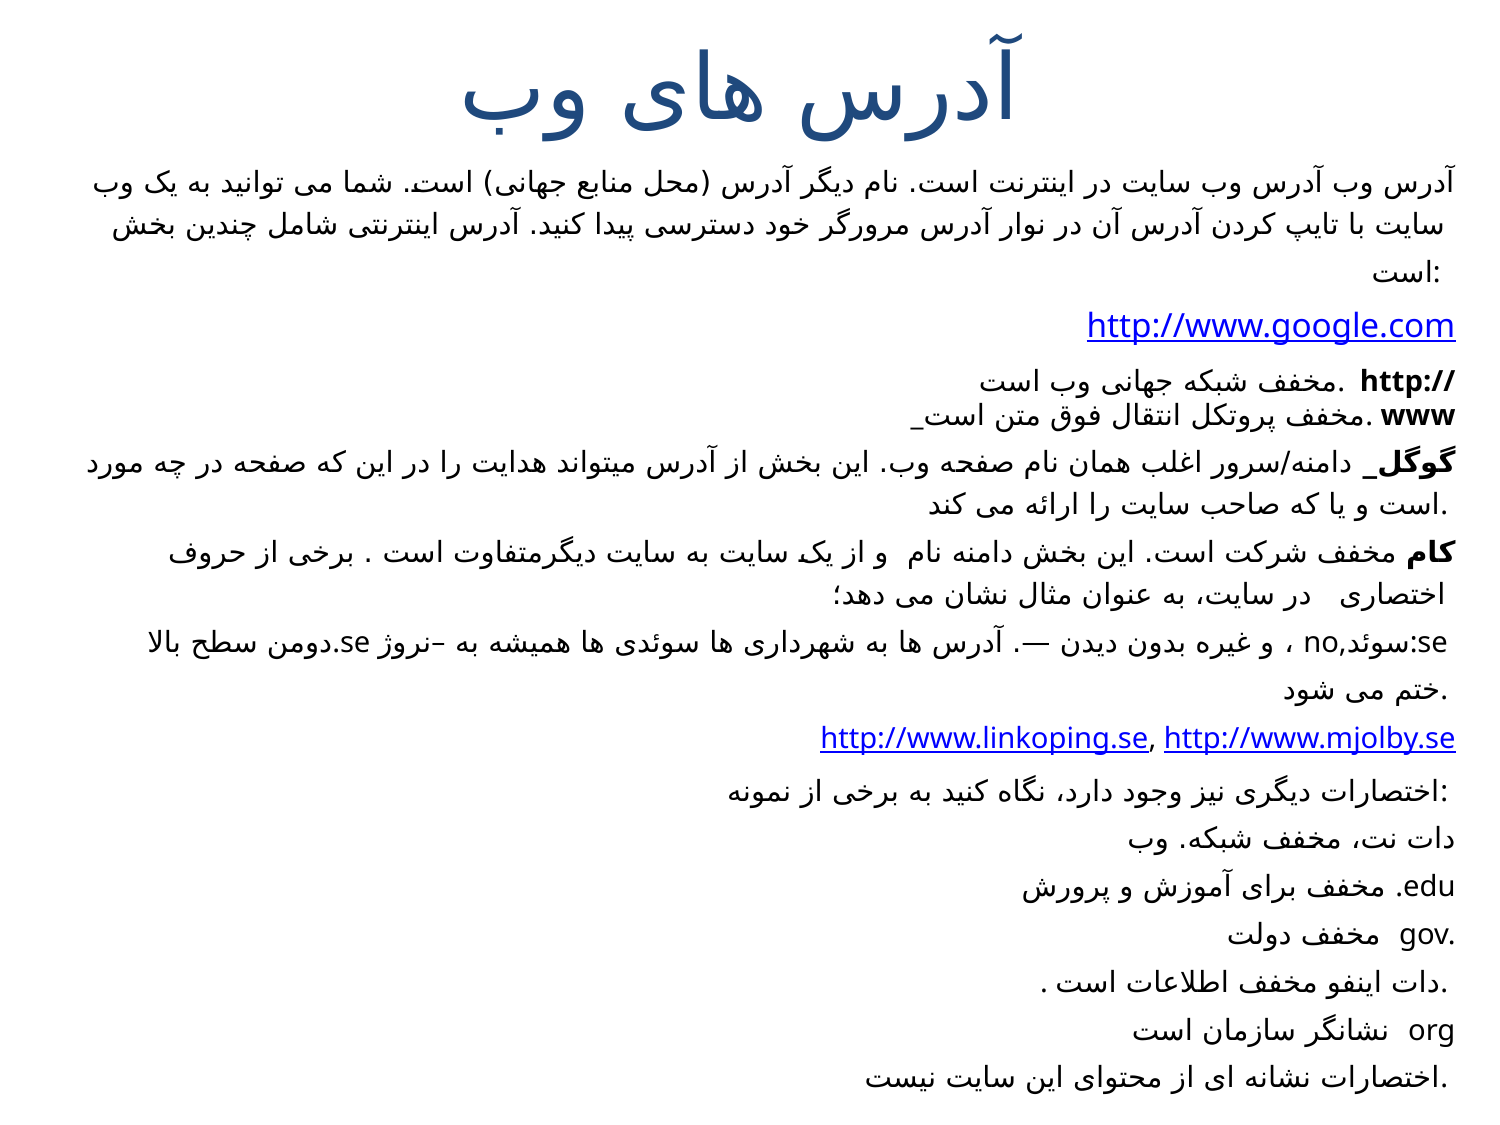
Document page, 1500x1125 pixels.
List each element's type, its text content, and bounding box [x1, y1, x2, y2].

title آدرس های وب [64, 0, 1415, 149]
list آدرس وب آدرس وب سایت در اینترنت است. نام دیگر آدرس (محل منابع جهانی) است. شما می توانید به یک وب سایت با تایپ کردن آدرس آن در نوار آدرس مرورگر خود دسترسی پیدا کنید. آدرس اینترنتی شامل چندین بخش است: http://www.google.com مخفف شبکه جهانی وب است. http:// _مخفف پروتکل انتقال فوق متن است. www گوگل_ دامنه/سرور اغلب همان نام صفحه وب. این بخش از آدرس میتواند هدایت را در این که صفحه در چه مورد است و یا که صاحب سایت را ارائه می کند. کام مخفف شرکت است. این بخش دامنه نام و از یک سایت به سایت دیگرمتفاوت است . برخی از حروف اختصاری در سایت، به عنوان مثال نشان می دهد؛ دومن سطح بالا.se و غیره بدون دیدن —. آدرس ها به شهرداری ها سوئدی ها همیشه به –نروژ ، no,سوئد:se ختم می شود. http://www.linkoping.se, http://www.mjolby.se اختصارات دیگری نیز وجود دارد، نگاه کنید به برخی از نمونه: دات نت، مخفف شبکه. وب مخفف برای آموزش و پرورش .edu مخفف دولت gov. . دات اینفو مخفف اطلاعات است. نشانگر سازمان است org اختصارات نشانه ای از محتوای این سایت نیست. [41, 149, 1471, 1125]
